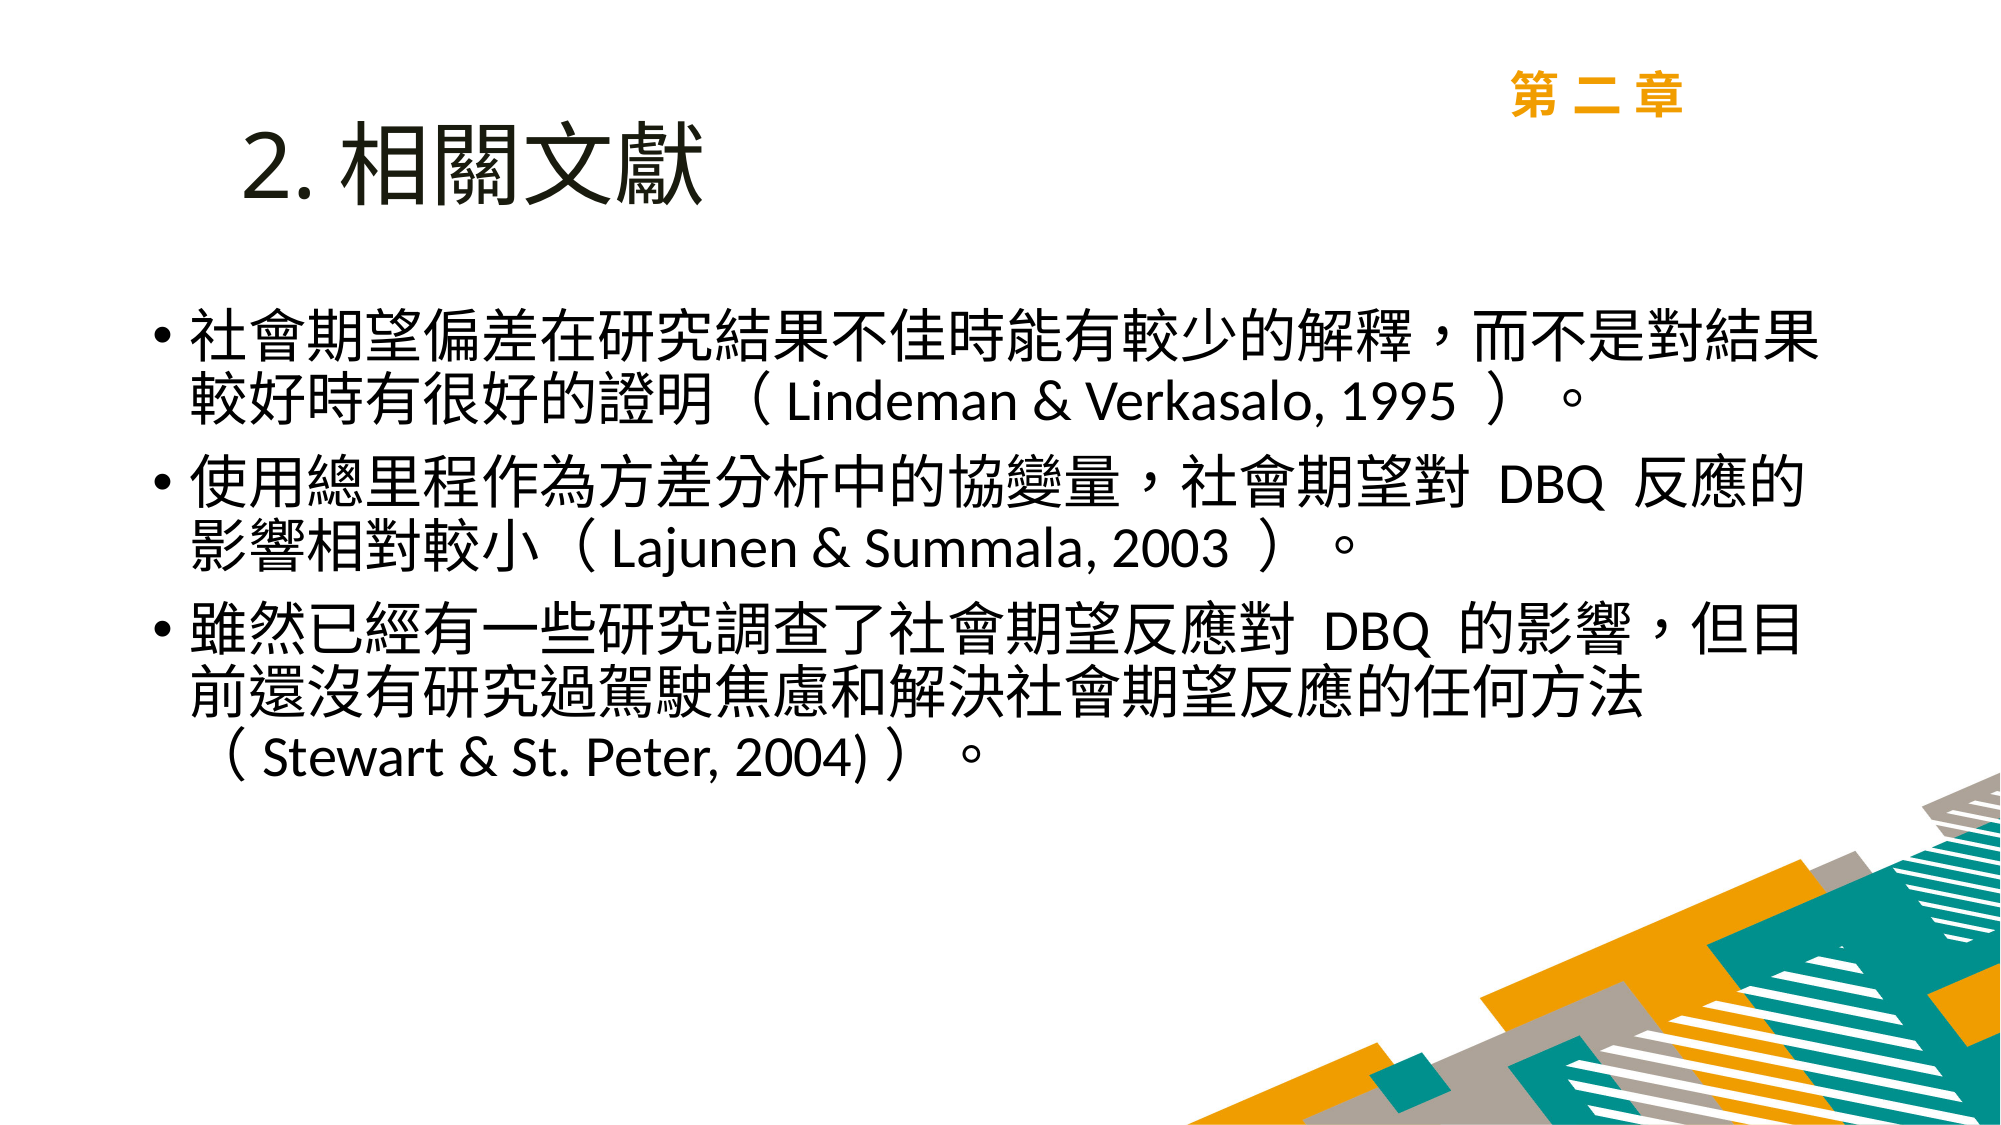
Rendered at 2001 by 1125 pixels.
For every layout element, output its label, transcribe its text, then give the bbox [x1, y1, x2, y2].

text_box 第二章 [1084, 55, 1700, 112]
list 社會期望偏差在研究結果不佳時能有較少的解釋，而不是對結果較好時有很好的證明（Lindeman & Verkasalo, 1995 ）。 使用總里程作為方差分析中的協變量，社會期望對 DBQ 反應的影響相對較小（Lajunen & Summala, 2003 ）。 雖然已經有一些研究調查了社會期望反應對 DBQ 的影響，但目前還沒有研究過駕駛焦慮和解決社會期望反應的任何方法（Stewart & St. Peter, 2004)）。 [137, 299, 1863, 1014]
picture [0, 0, 2001, 1125]
text_box 2.相關文獻 [224, 112, 1800, 299]
